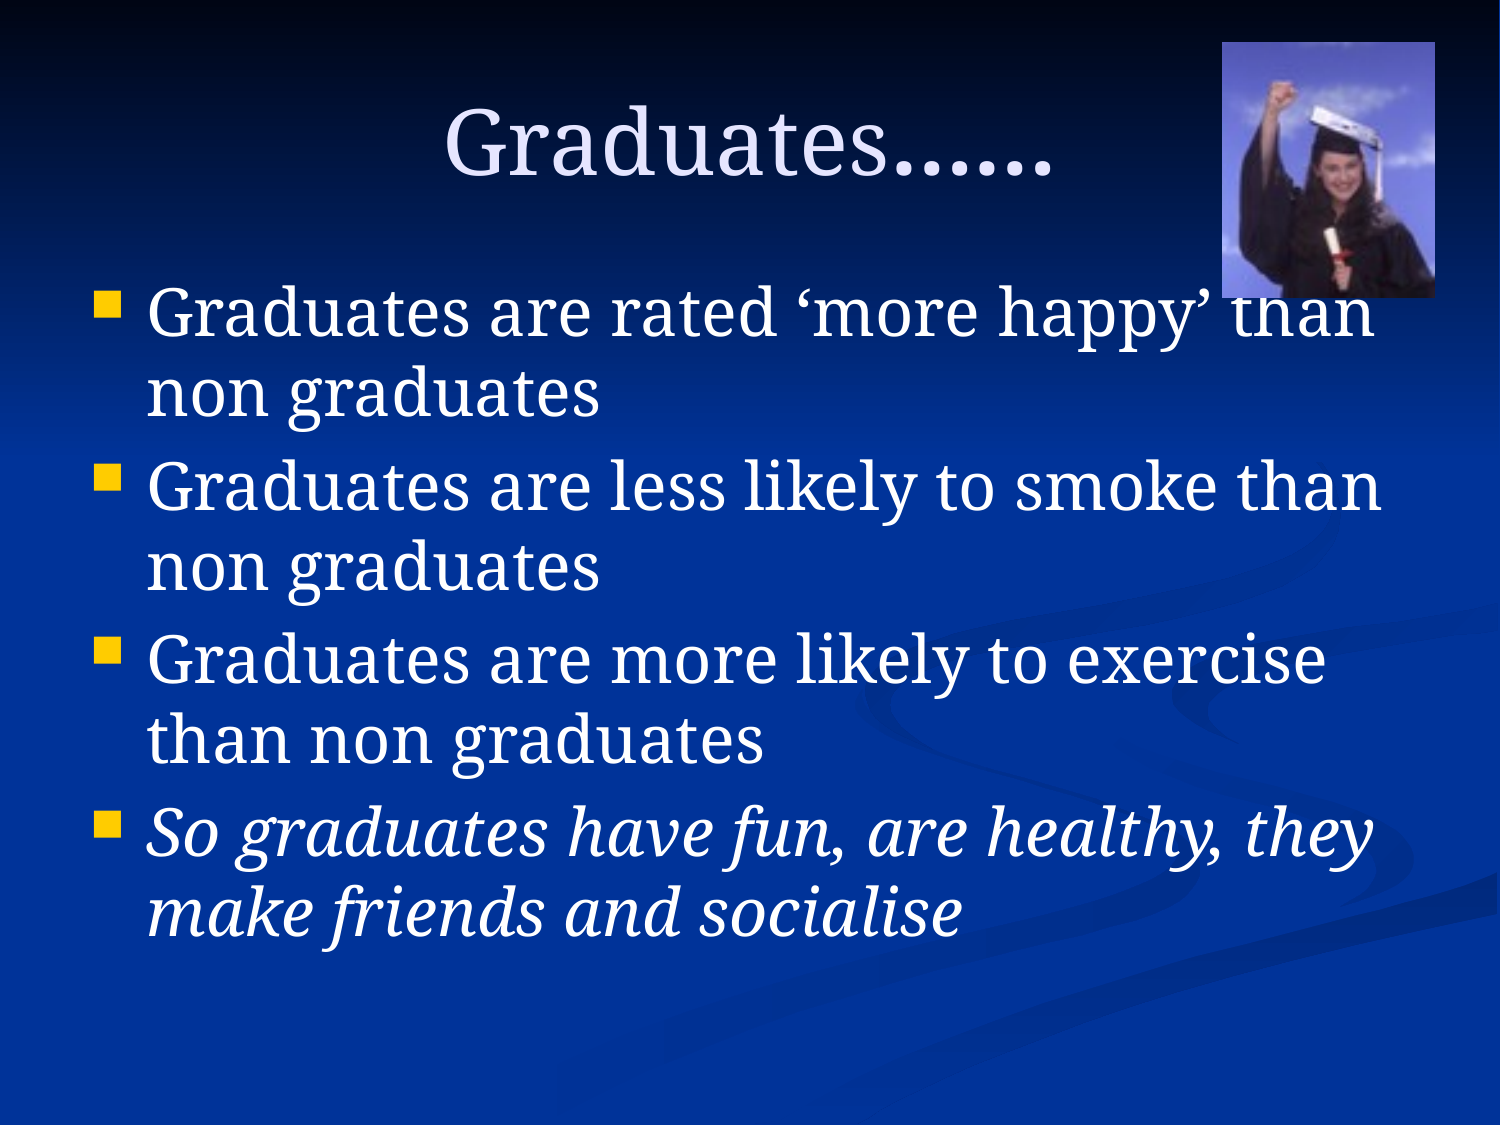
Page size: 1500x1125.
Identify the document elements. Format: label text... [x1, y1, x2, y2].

picture [1222, 42, 1435, 299]
title Graduates…… [75, 45, 1218, 233]
list Graduates are rated ‘more happy’ than non graduates Graduates are less likely to smoke than non graduates Graduates are more likely to exercise than non graduates So graduates have fun, are healthy, they make friends and socialise [75, 262, 1425, 1005]
